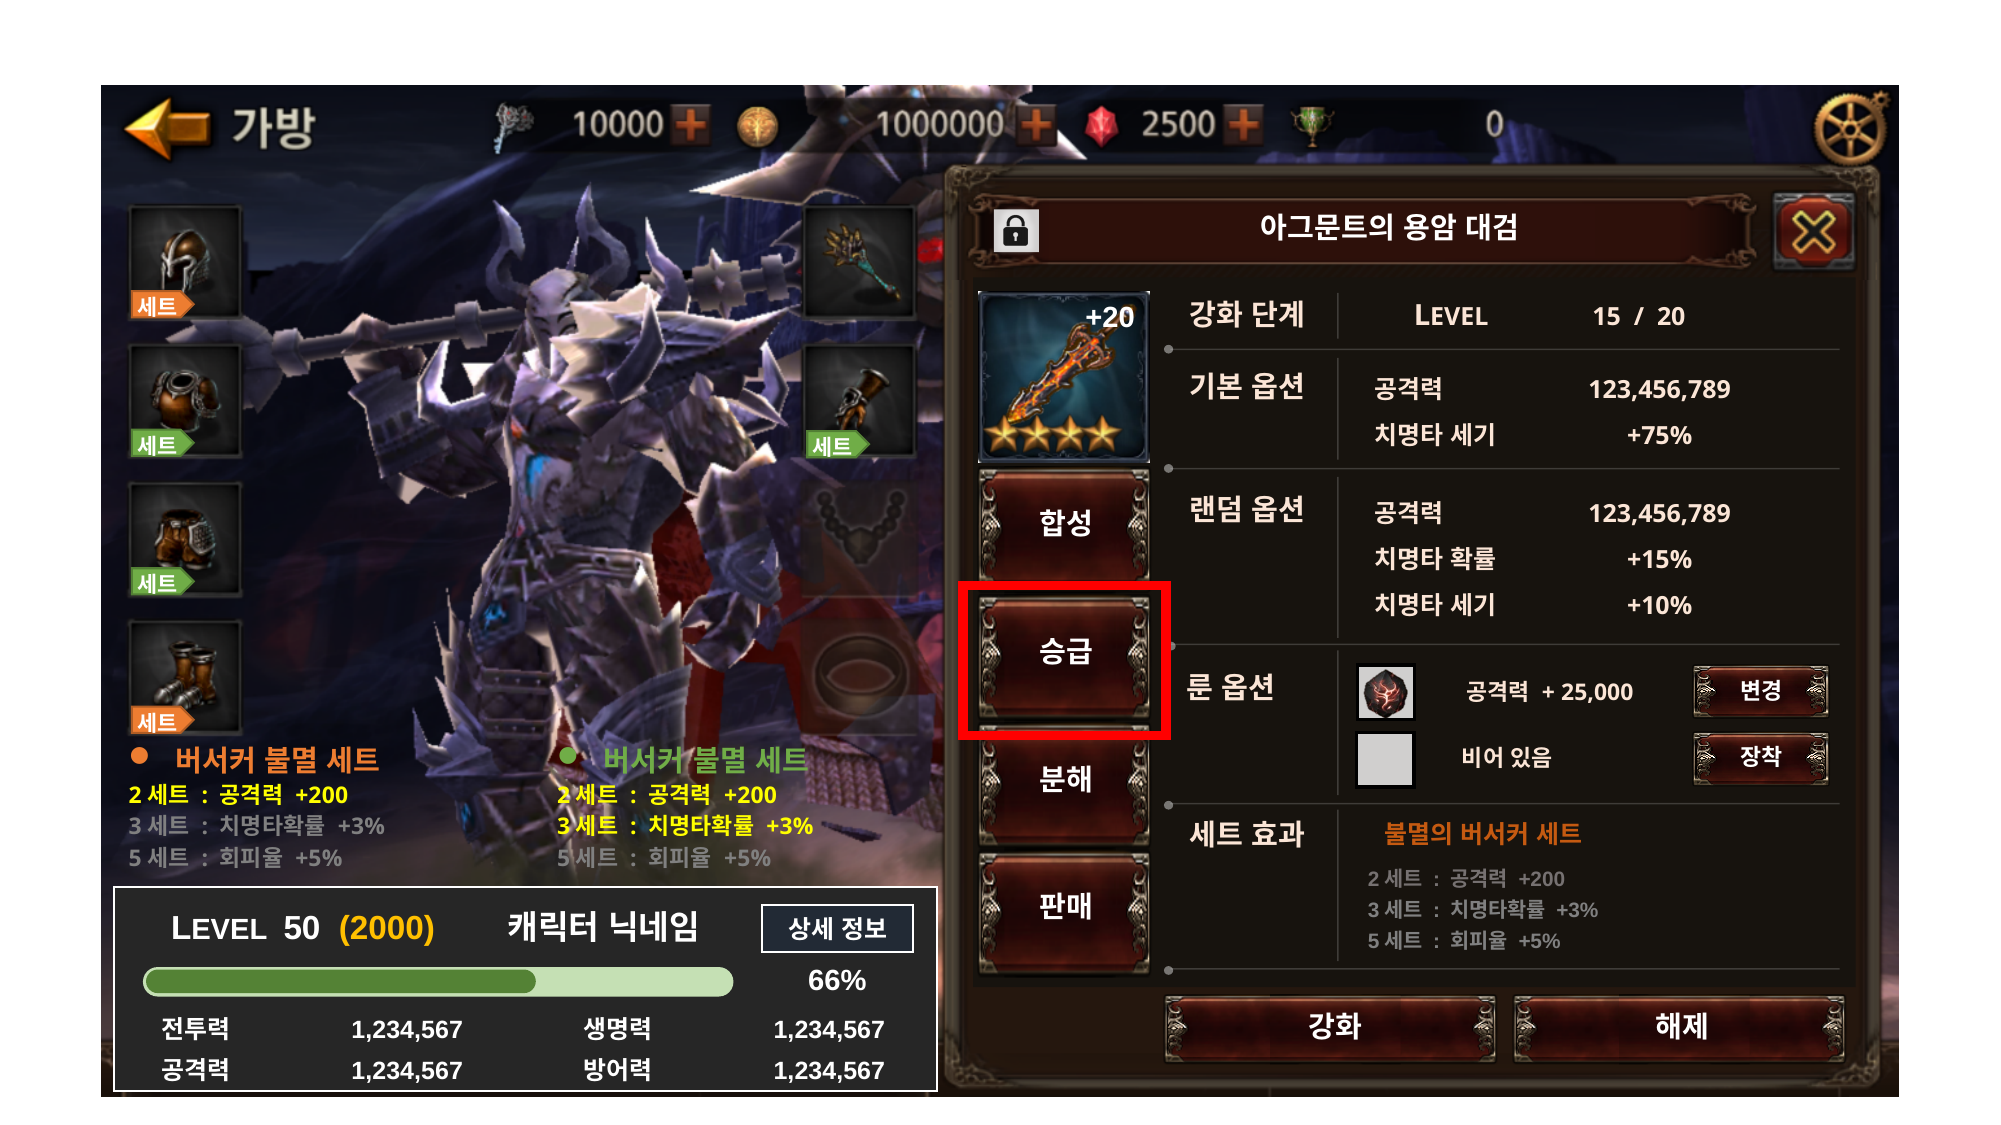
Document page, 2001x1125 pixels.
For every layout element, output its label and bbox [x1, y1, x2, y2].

text_box [100, 85, 1899, 1097]
